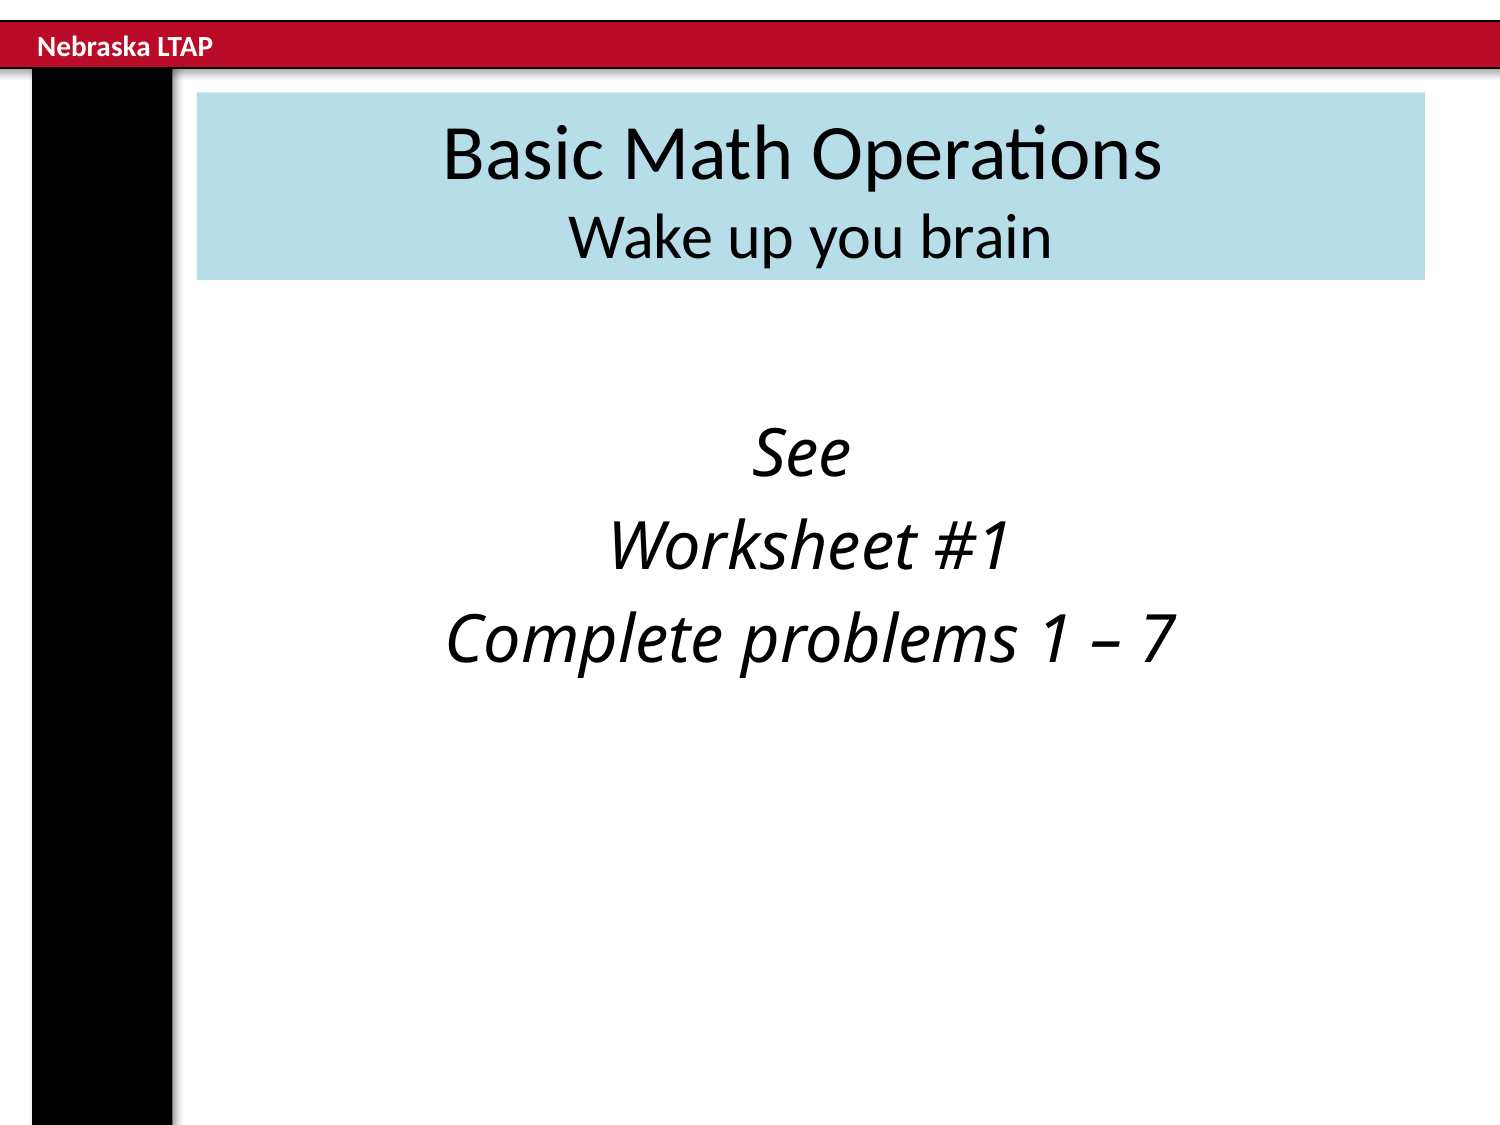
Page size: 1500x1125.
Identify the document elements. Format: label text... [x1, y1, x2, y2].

list See Worksheet #1 Complete problems 1 – 7 [196, 308, 1425, 1005]
title Basic Math Operations Wake up you brain [196, 92, 1425, 280]
